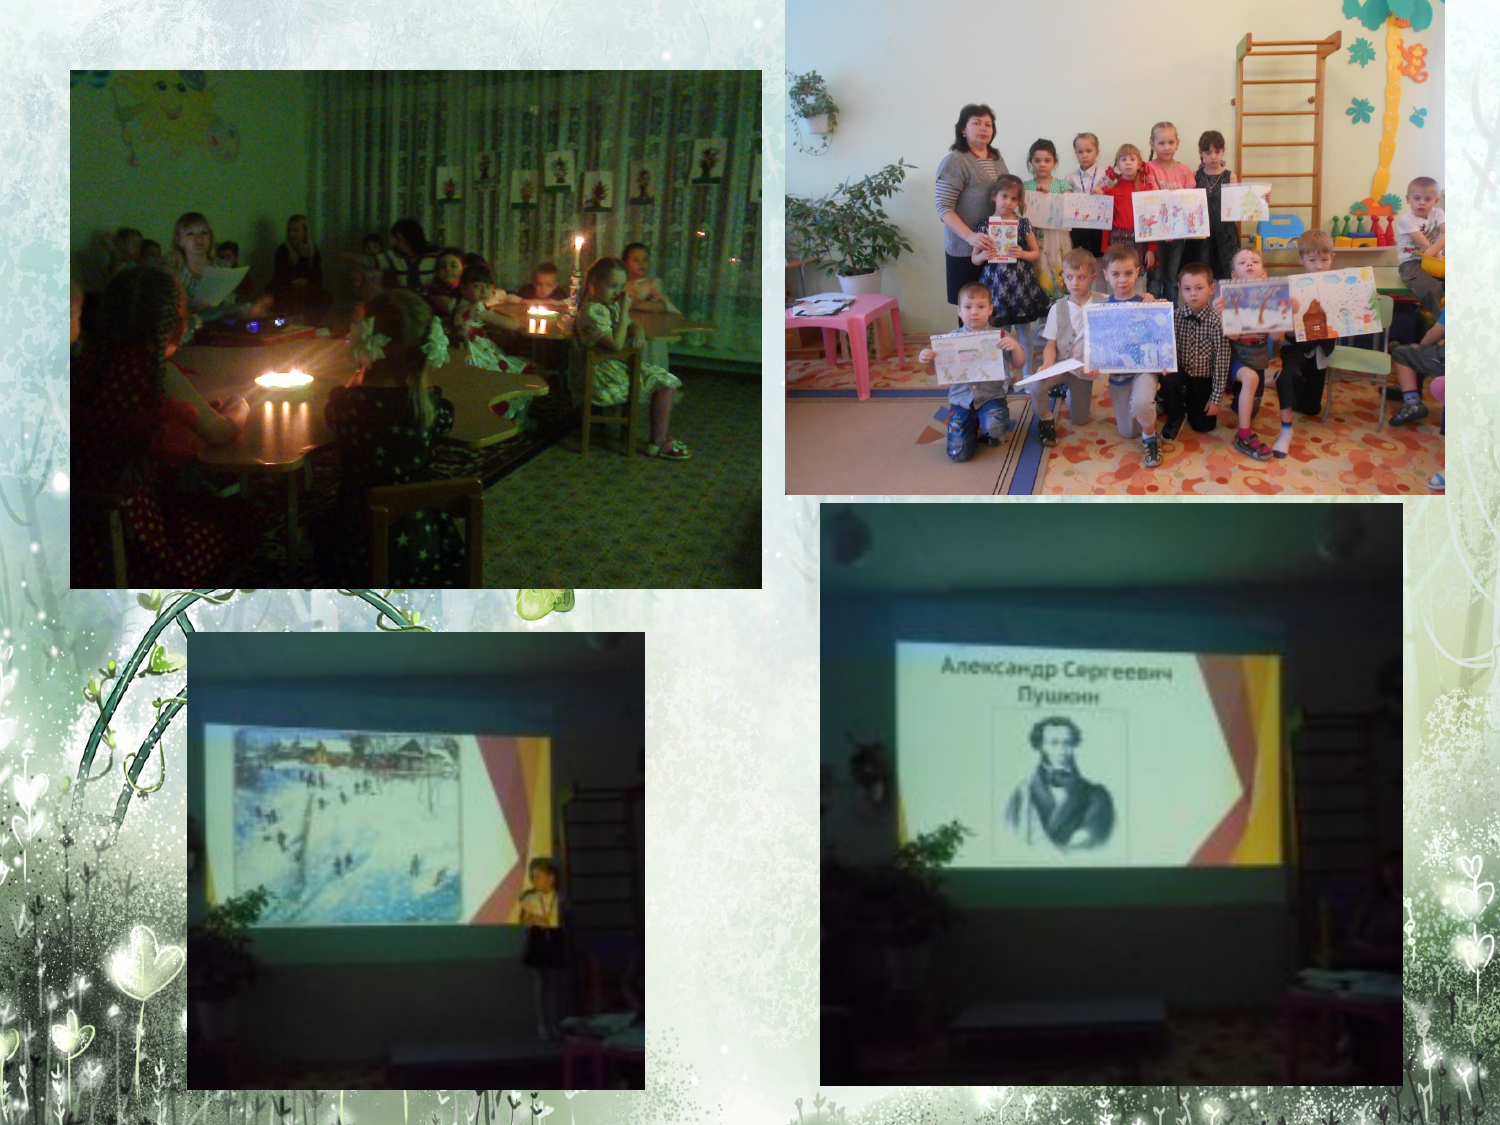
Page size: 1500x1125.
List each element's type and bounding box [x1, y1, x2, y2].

picture [784, 0, 1445, 495]
list [0, 0, 1500, 1125]
picture [187, 632, 645, 1091]
picture [820, 503, 1403, 1087]
picture [70, 70, 762, 590]
